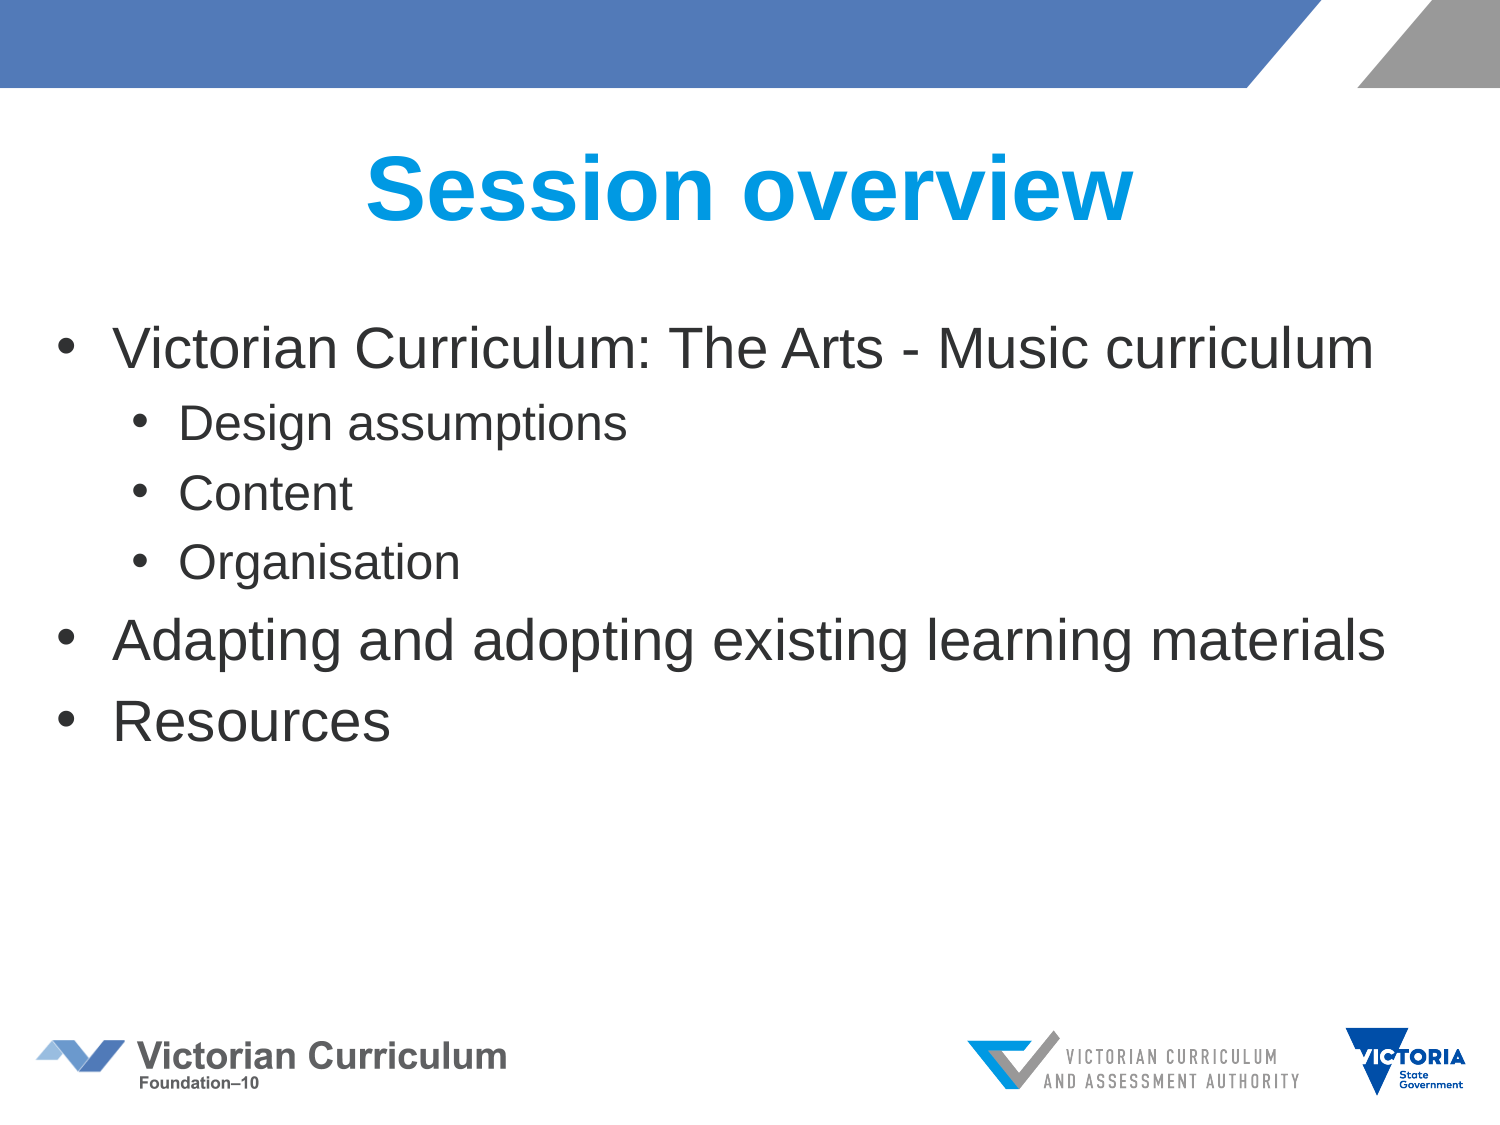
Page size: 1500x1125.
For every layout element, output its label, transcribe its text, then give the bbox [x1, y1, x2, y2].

picture [0, 278, 1500, 1125]
picture [0, 0, 1500, 90]
title Session overview [0, 90, 1500, 278]
list Victorian Curriculum: The Arts - Music curriculum Design assumptions Content Organisation Adapting and adopting existing learning materials Resources [41, 302, 1424, 918]
